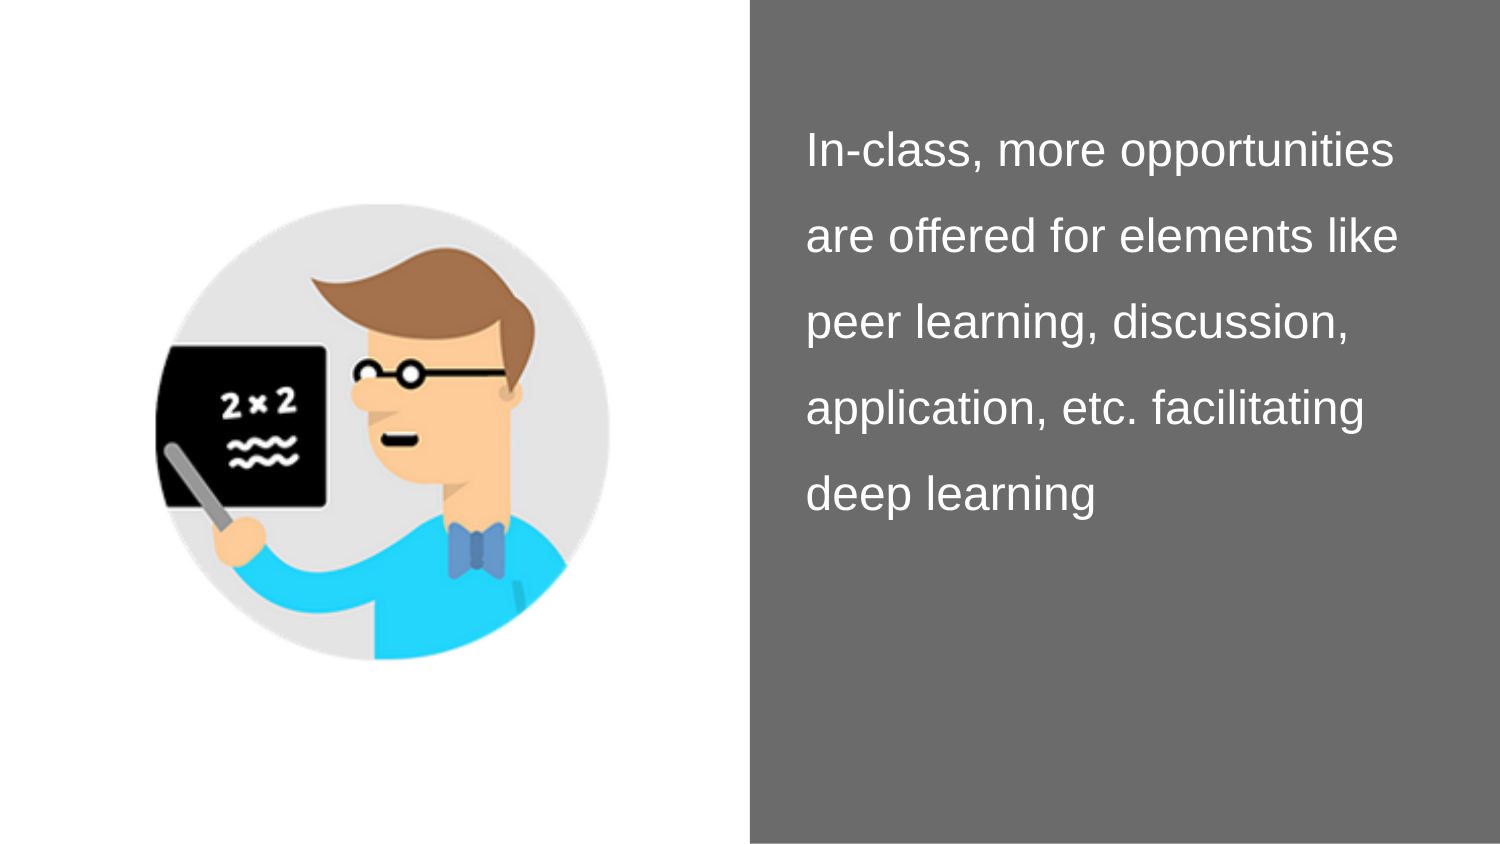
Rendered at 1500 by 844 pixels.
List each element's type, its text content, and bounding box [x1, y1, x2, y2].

picture [62, 160, 663, 684]
list In-class, more opportunities are offered for elements like peer learning, discussion, application, etc. facilitating deep learning [771, 74, 1450, 712]
